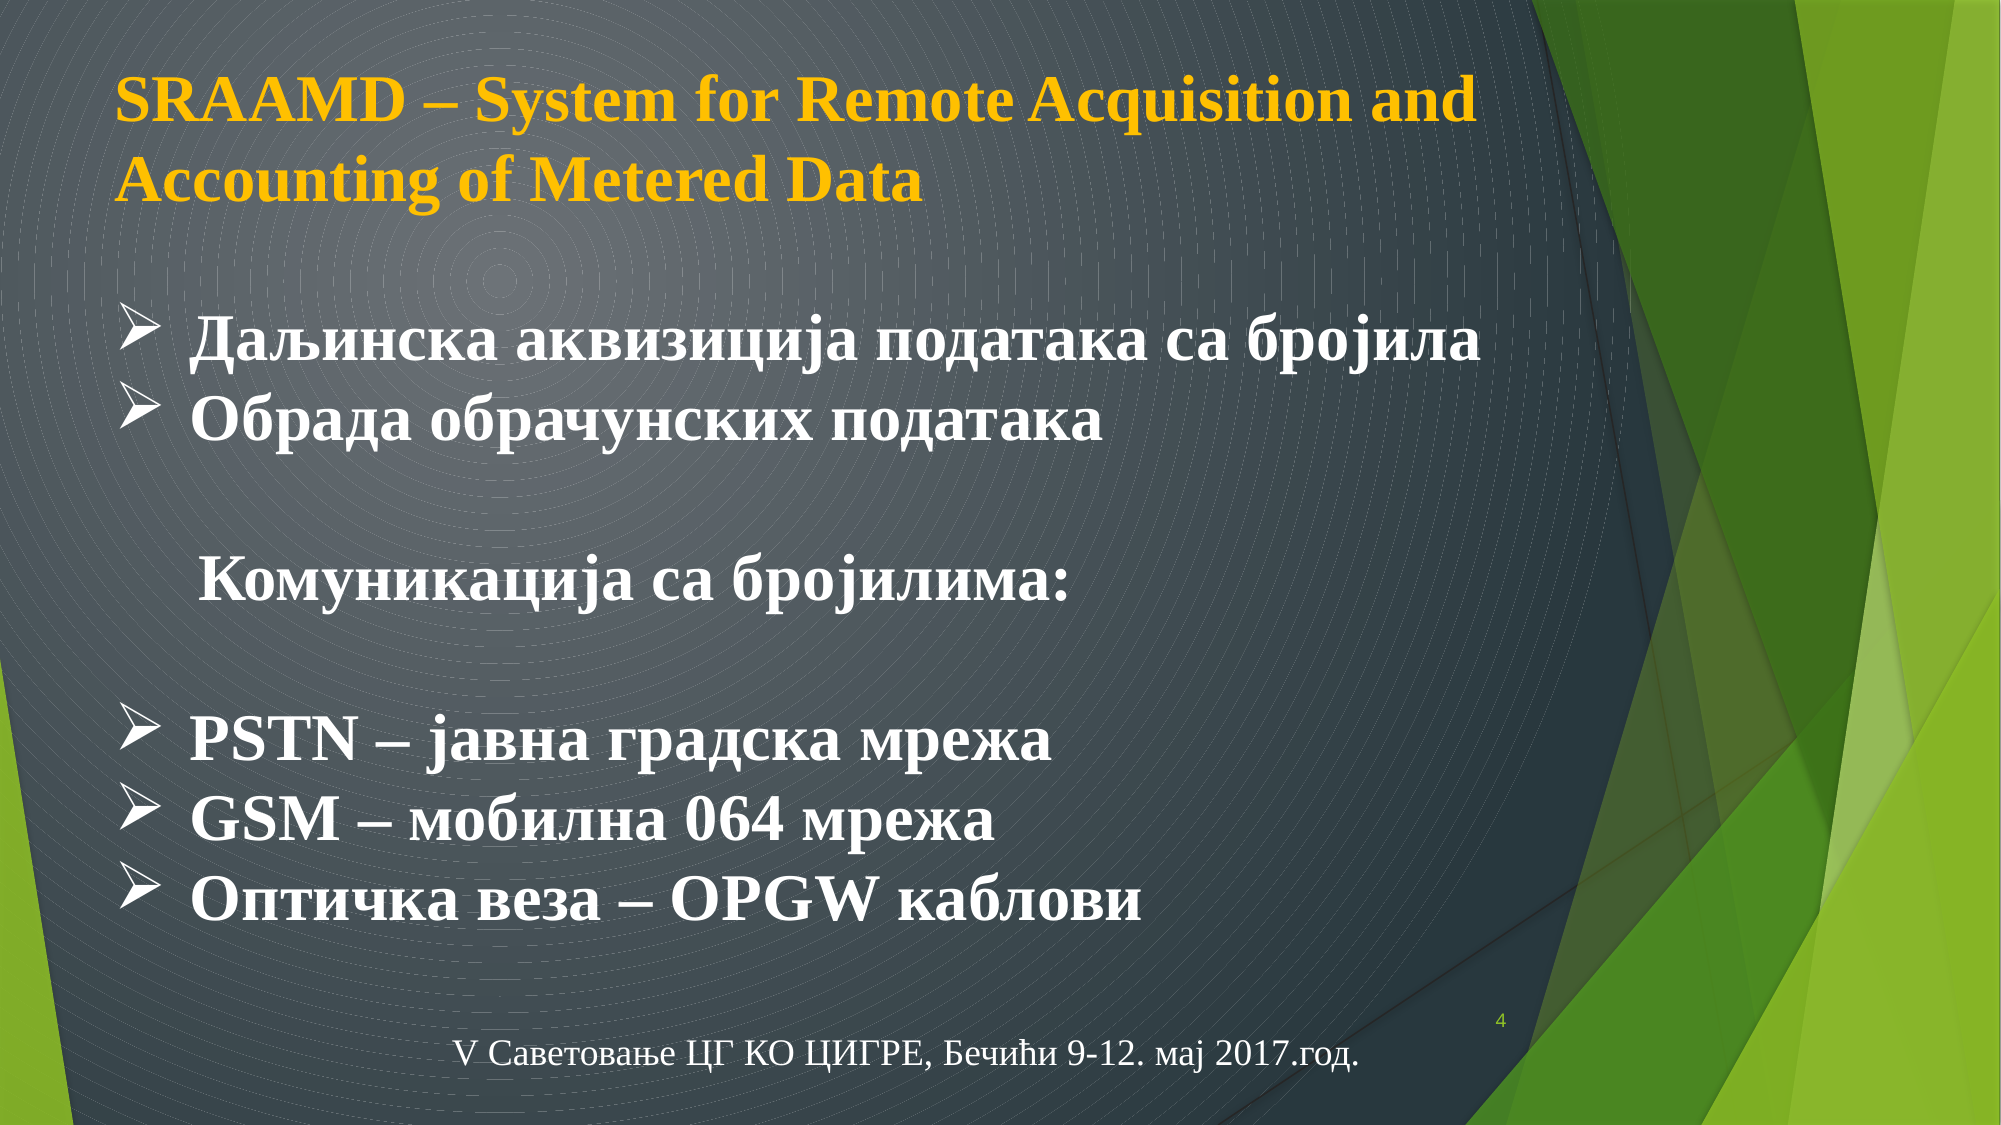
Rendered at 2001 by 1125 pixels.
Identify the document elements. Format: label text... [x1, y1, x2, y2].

text_box V Саветовање ЦГ КО ЦИГРЕ, Бечићи 9-12. мај 2017.год. [436, 1020, 1376, 1081]
text_box SRAAMD – System for Remote Acquisition and Accounting of Metered Data Даљинска аквизиција података са бројила Обрада обрачунских података Комуникација са бројилима: PSTN – јавна градска мрежа GSM – мобилна 064 мрежа Оптичка веза – OPGW каблови [99, 46, 1713, 942]
slide_number 4 [1409, 991, 1522, 1051]
